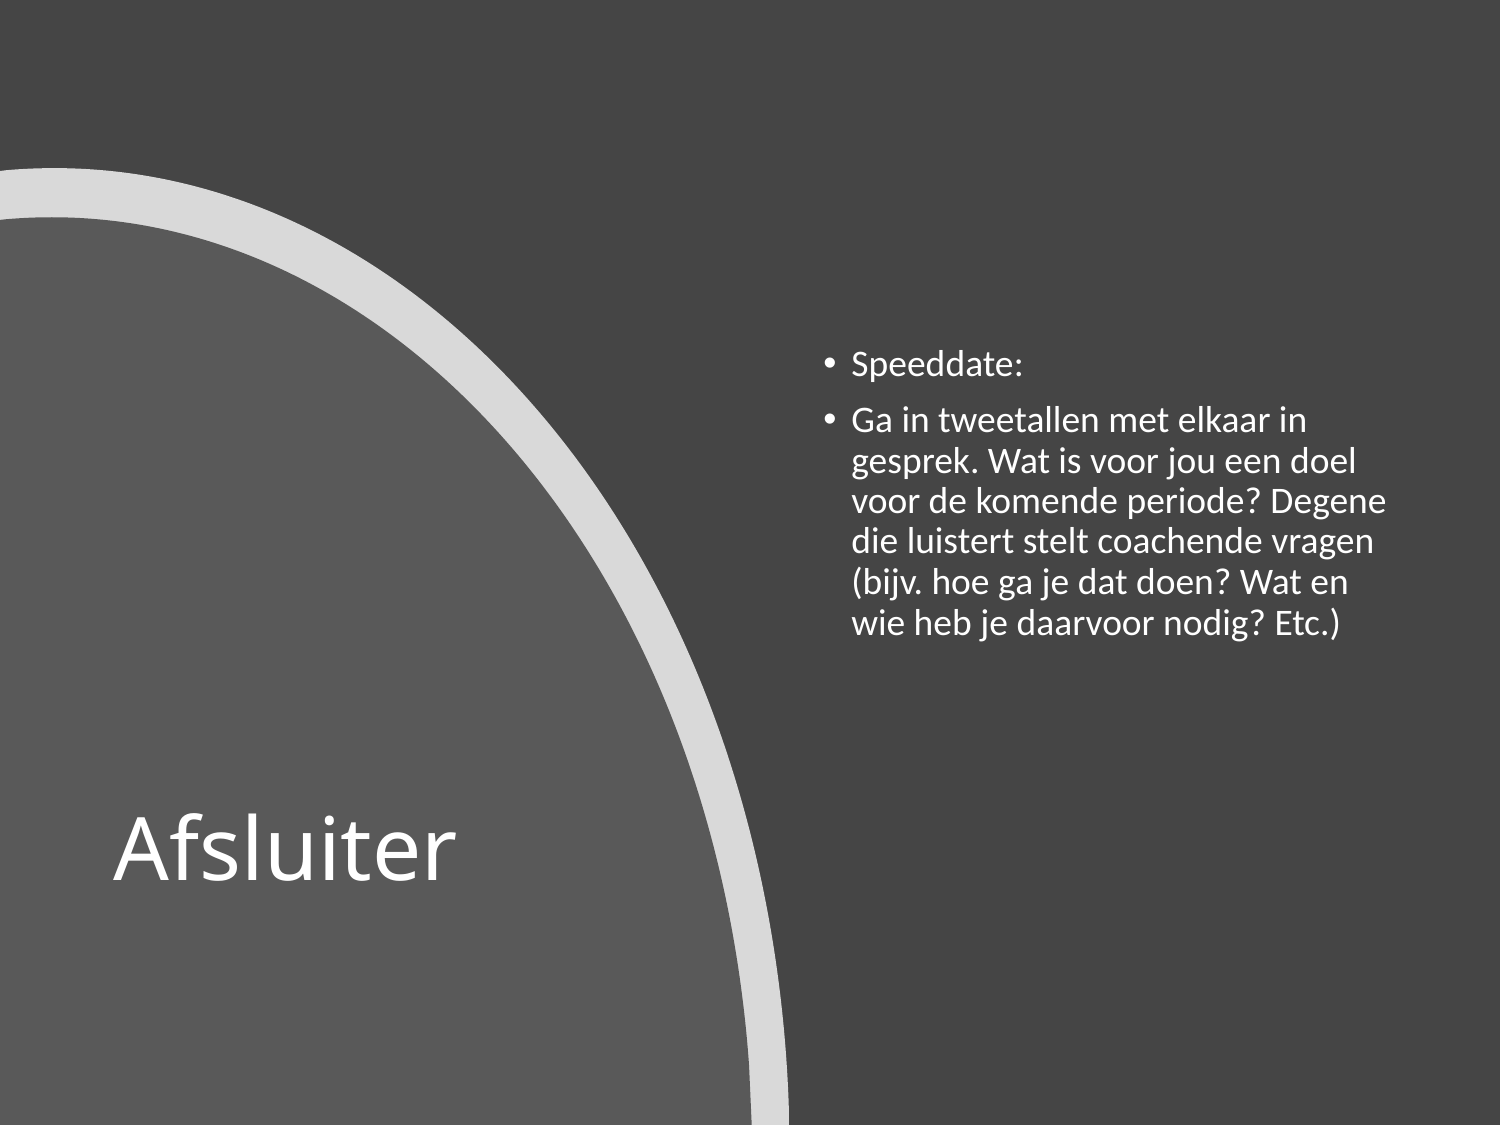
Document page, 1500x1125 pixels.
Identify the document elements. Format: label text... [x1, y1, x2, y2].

title Afsluiter [98, 476, 543, 907]
list Speeddate: Ga in tweetallen met elkaar in gesprek. Wat is voor jou een doel voor de komende periode? Degene die luistert stelt coachende vragen (bijv. hoe ga je dat doen? Wat en wie heb je daarvoor nodig? Etc.) [808, 98, 1419, 889]
text_box [0, 216, 753, 1125]
text_box [0, 167, 791, 1125]
